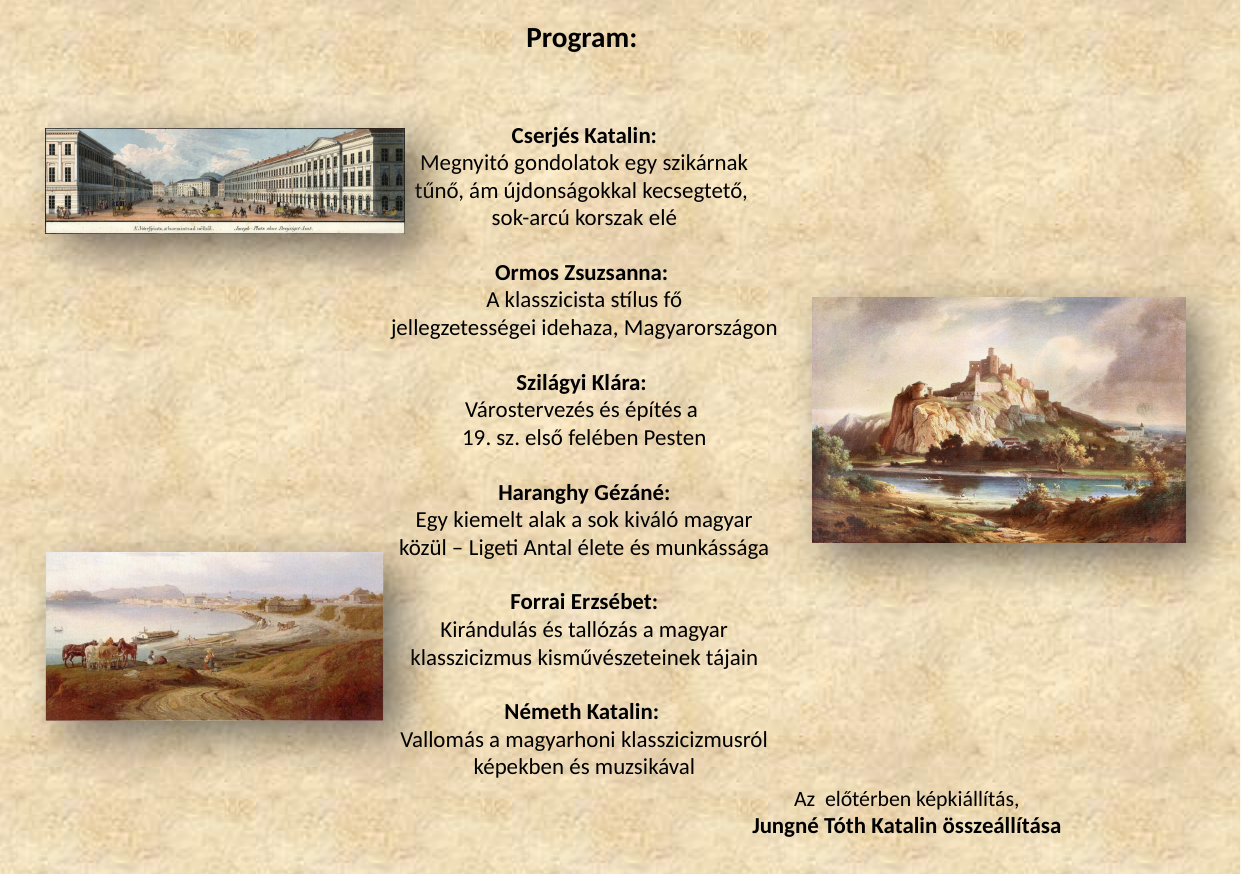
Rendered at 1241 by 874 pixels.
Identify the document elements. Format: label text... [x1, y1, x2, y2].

picture [0, 0, 1241, 874]
text_box Program: [391, 11, 773, 61]
text_box Cserjés Katalin: Megnyitó gondolatok egy szikárnak tűnő, ám újdonságokkal kecsegtető, sok-arcú korszak elé Ormos Zsuzsanna: A klasszicista stílus fő jellegzetességei idehaza, Magyarországon Szilágyi Klára: Várostervezés és építés a 19. sz. első felében Pesten Haranghy Gézáné: Egy kiemelt alak a sok kiváló magyar közül – Ligeti Antal élete és munkássága Forrai Erzsébet: Kirándulás és tallózás a magyar klasszicizmus kisművészeteinek tájain Németh Katalin: Vallomás a magyarhoni klasszicizmusról képekben és muzsikával [216, 112, 952, 822]
text_box Az előtérben képkiállítás, Jungné Tóth Katalin összeállítása [607, 777, 1207, 874]
